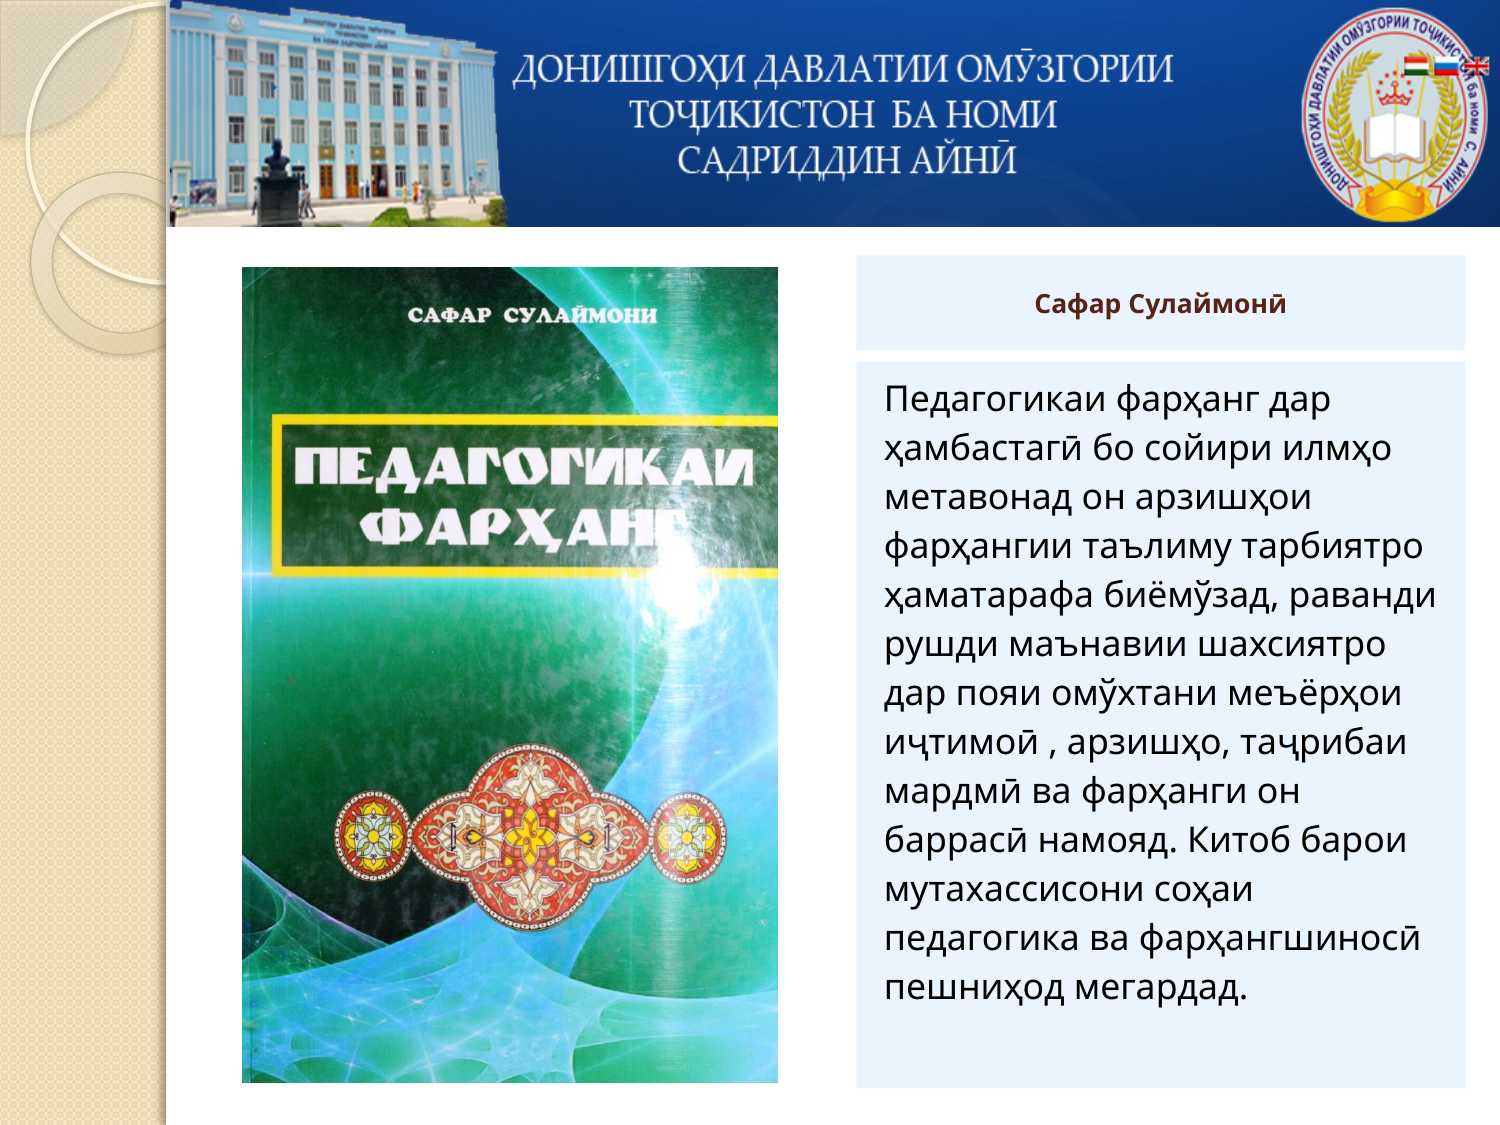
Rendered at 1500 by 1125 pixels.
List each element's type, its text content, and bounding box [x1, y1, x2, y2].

title Сафар Сулаймонӣ [856, 255, 1466, 350]
picture [241, 266, 778, 1083]
list Педагогикаи фарҳанг дар ҳамбастагӣ бо сойири илмҳо метавонад он арзишҳои фарҳангии таълиму тарбиятро ҳаматарафа биёмўзад, раванди рушди маънавии шахсиятро дар пояи омўхтани меъёрҳои иҷтимоӣ , арзишҳо, таҷрибаи мардмӣ ва фарҳанги он баррасӣ намояд. Китоб барои мутахассисони соҳаи педагогика ва фарҳангшиносӣ пешниҳод мегардад. [856, 361, 1466, 1089]
picture [165, 0, 1500, 227]
